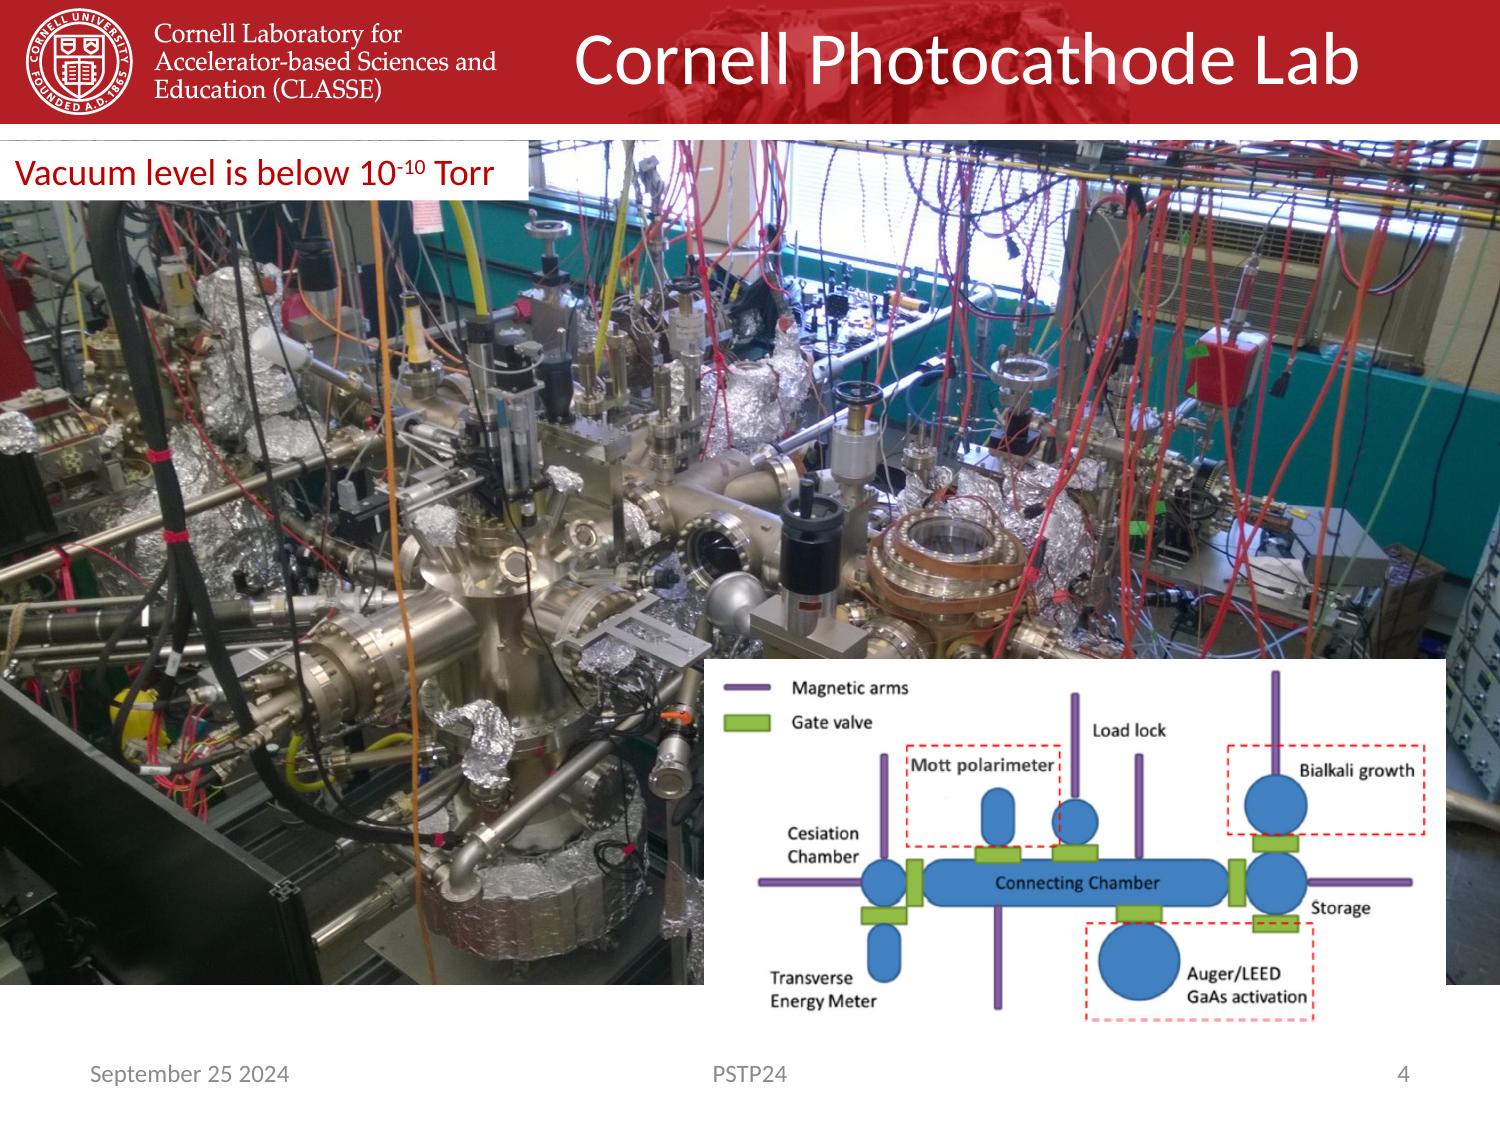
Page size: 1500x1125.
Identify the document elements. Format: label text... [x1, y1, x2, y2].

slide_number 4 [1074, 1055, 1425, 1103]
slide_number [75, 1042, 425, 1103]
title Cornell Photocathode Lab [435, 2, 1500, 124]
footer PSTP24 [512, 1042, 988, 1103]
picture [0, 0, 1500, 1047]
